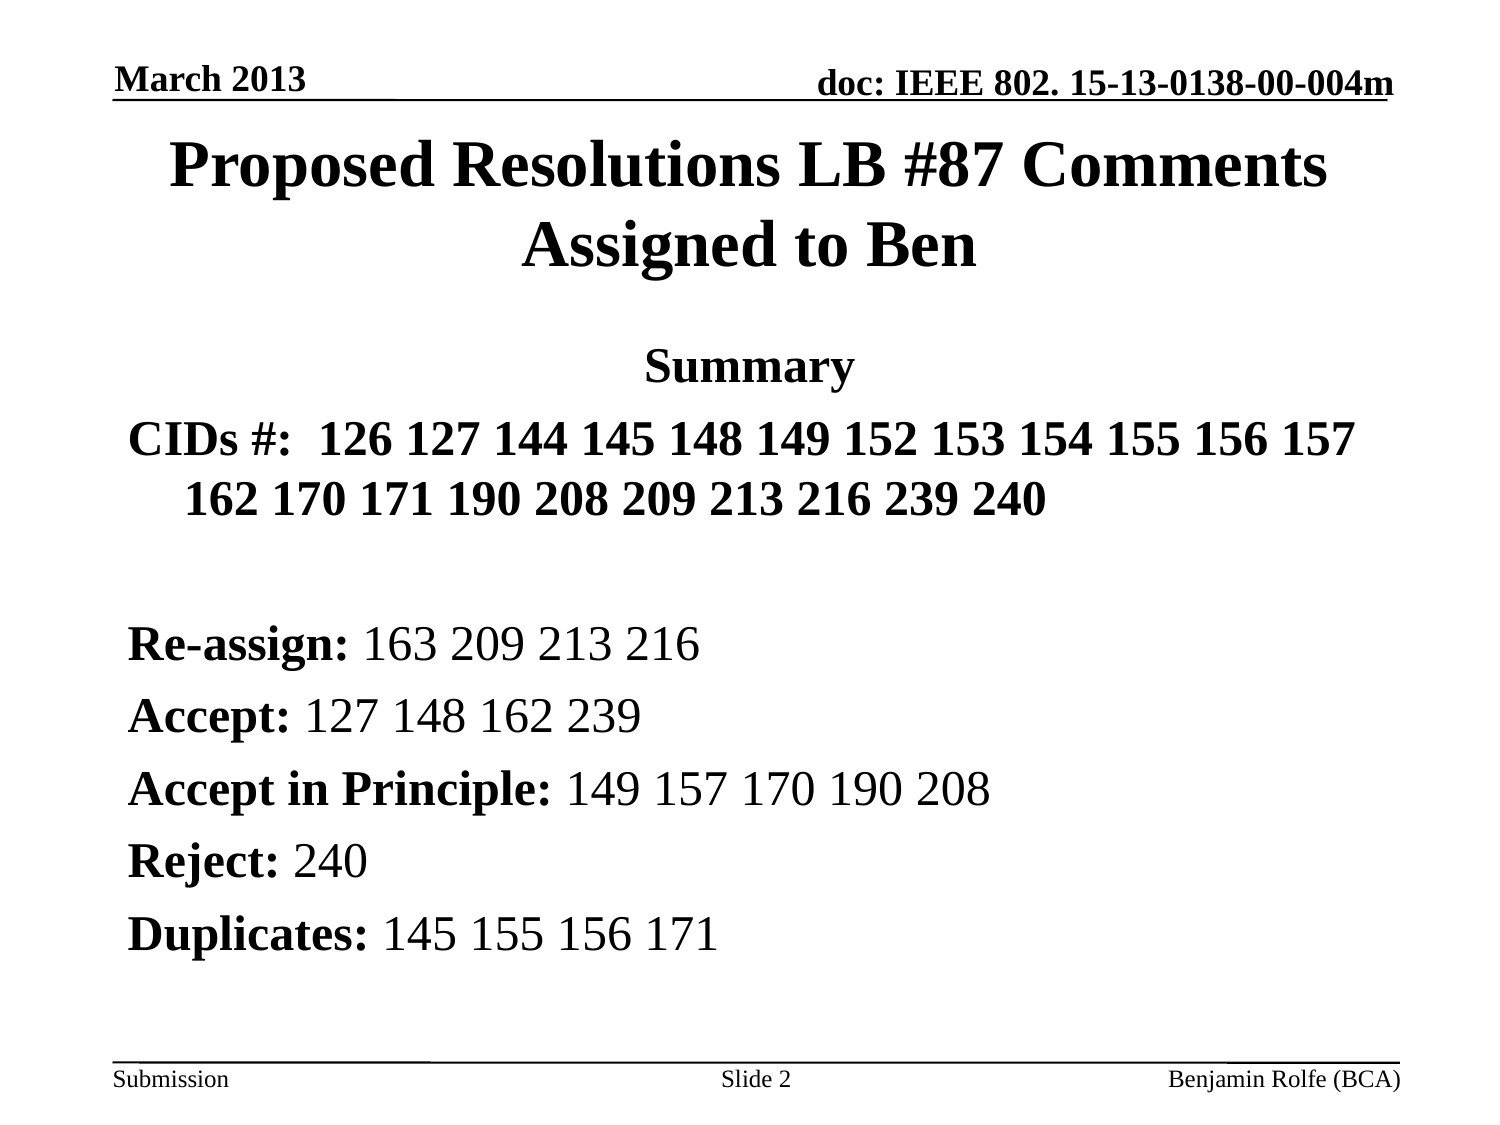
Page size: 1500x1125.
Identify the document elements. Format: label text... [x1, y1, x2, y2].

slide_number Slide 2 [712, 1061, 800, 1123]
title Proposed Resolutions LB #87 Comments Assigned to Ben [112, 112, 1388, 288]
footer Benjamin Rolfe (BCA) [878, 1061, 1402, 1093]
list Summary CIDs #: 126 127 144 145 148 149 152 153 154 155 156 157 162 170 171 190 208 209 213 216 239 240 Re-assign: 163 209 213 216 Accept: 127 148 162 239 Accept in Principle: 149 157 170 190 208 Reject: 240 Duplicates: 145 155 156 171 [112, 324, 1388, 1000]
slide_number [114, 54, 423, 100]
